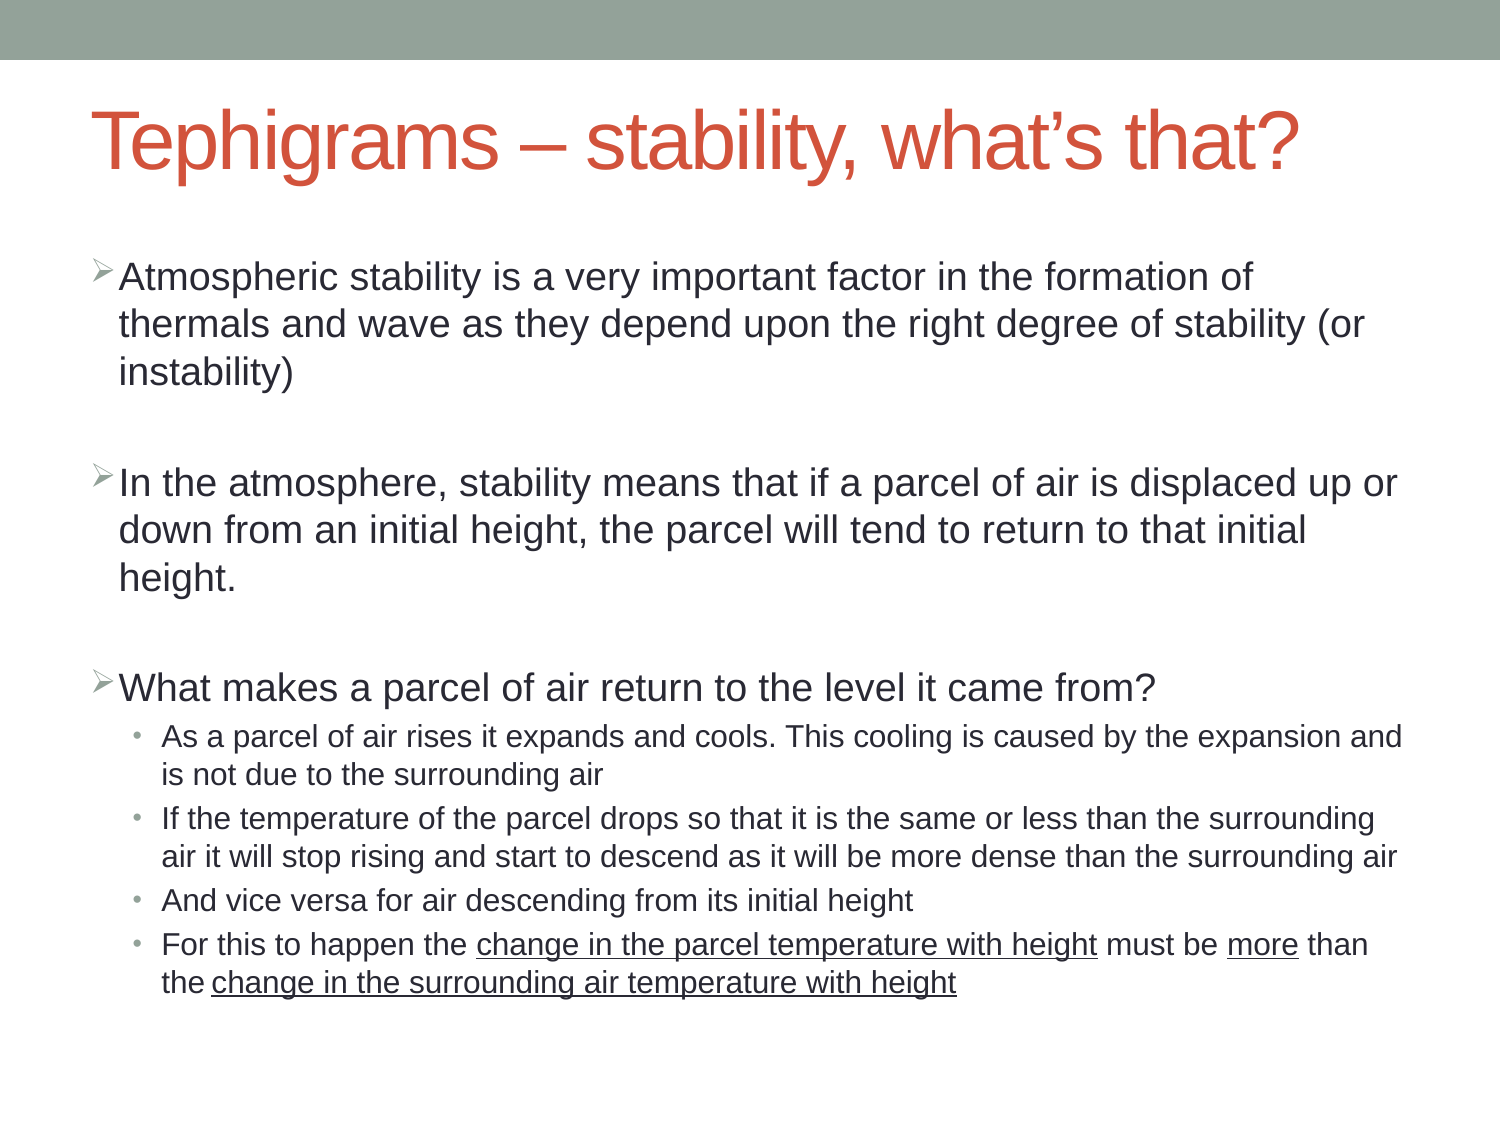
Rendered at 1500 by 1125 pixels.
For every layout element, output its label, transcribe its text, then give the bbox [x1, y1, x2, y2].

title Tephigrams – stability, what’s that? [75, 42, 1425, 231]
list Atmospheric stability is a very important factor in the formation of thermals and wave as they depend upon the right degree of stability (or instability) In the atmosphere, stability means that if a parcel of air is displaced up or down from an initial height, the parcel will tend to return to that initial height. What makes a parcel of air return to the level it came from? As a parcel of air rises it expands and cools. This cooling is caused by the expansion and is not due to the surrounding air If the temperature of the parcel drops so that it is the same or less than the surrounding air it will stop rising and start to descend as it will be more dense than the surrounding air And vice versa for air descending from its initial height For this to happen the change in the parcel temperature with height must be more than the change in the surrounding air temperature with height [75, 243, 1425, 1047]
